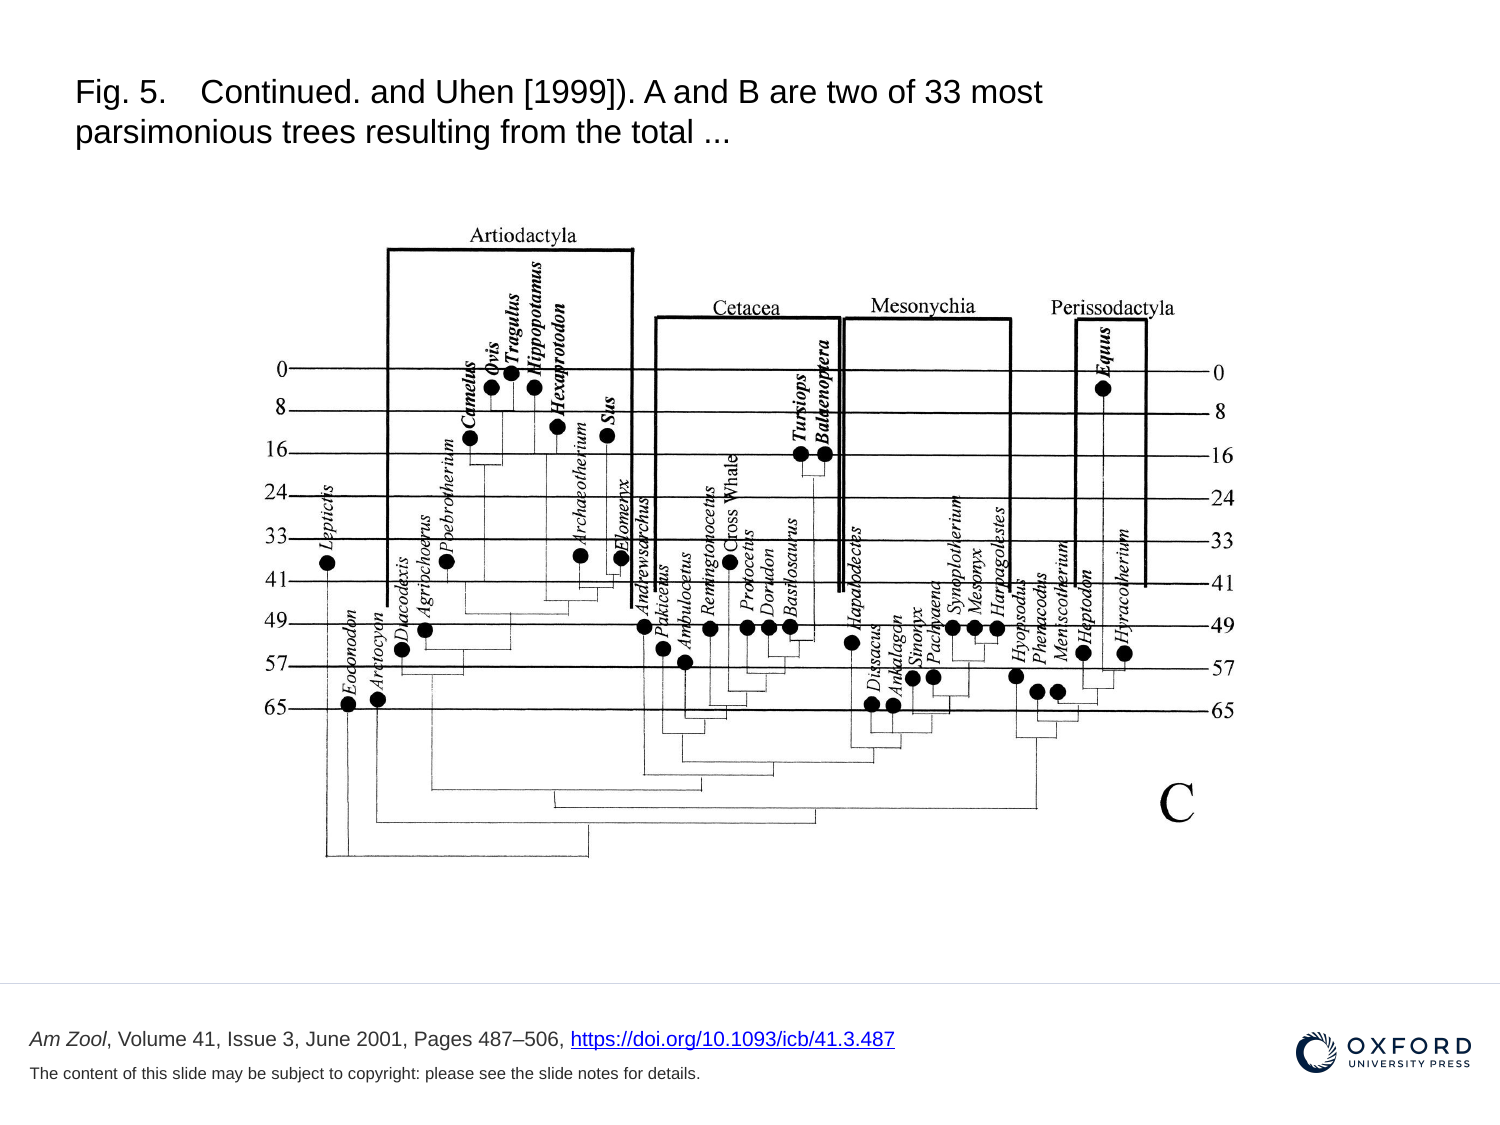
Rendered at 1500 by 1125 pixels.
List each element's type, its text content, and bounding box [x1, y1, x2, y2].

footer Am Zool, Volume 41, Issue 3, June 2001, Pages 487–506, https://doi.org/10.1093/icb/41.3.487 The content of this slide may be subject to copyright: please see the slide notes for details. [0, 983, 1260, 1125]
picture [262, 224, 1238, 862]
picture [1296, 1032, 1471, 1073]
title Fig. 5. Continued. and Uhen [1999]). A and B are two of 33 most parsimonious trees resulting from the total ... [75, 69, 1078, 171]
